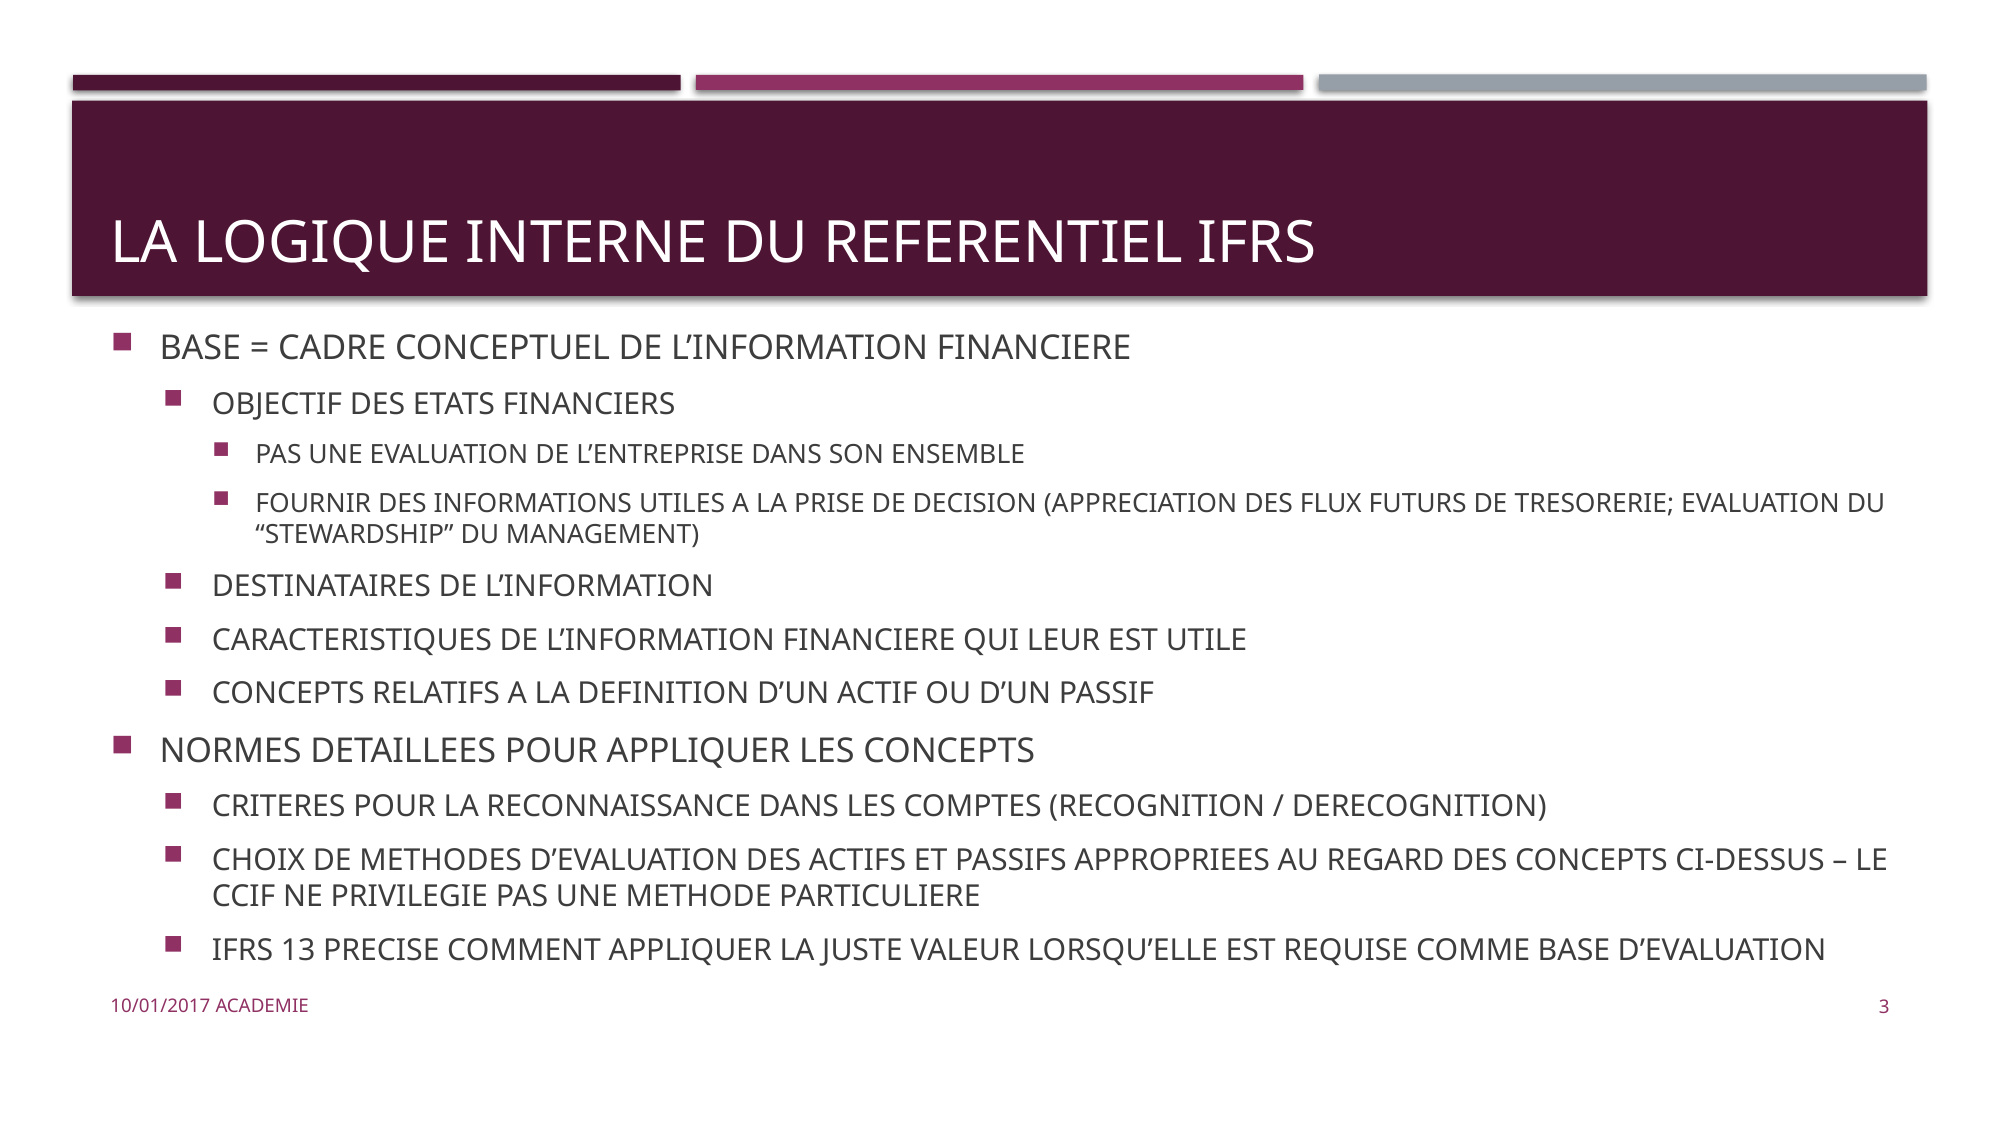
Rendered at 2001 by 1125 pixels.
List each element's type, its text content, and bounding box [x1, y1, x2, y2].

slide_number 3 [1732, 977, 1905, 1037]
list BASE = CADRE CONCEPTUEL DE L’INFORMATION FINANCIERE OBJECTIF DES ETATS FINANCIERS PAS UNE EVALUATION DE L’ENTREPRISE DANS SON ENSEMBLE FOURNIR DES INFORMATIONS UTILES A LA PRISE DE DECISION (APPRECIATION DES FLUX FUTURS DE TRESORERIE; EVALUATION DU “STEWARDSHIP” DU MANAGEMENT) DESTINATAIRES DE L’INFORMATION CARACTERISTIQUES DE L’INFORMATION FINANCIERE QUI LEUR EST UTILE CONCEPTS RELATIFS A LA DEFINITION D’UN ACTIF OU D’UN PASSIF NORMES DETAILLEES POUR APPLIQUER LES CONCEPTS CRITERES POUR LA RECONNAISSANCE DANS LES COMPTES (RECOGNITION / DERECOGNITION) CHOIX DE METHODES D’EVALUATION DES ACTIFS ET PASSIFS APPROPRIEES AU REGARD DES CONCEPTS CI-DESSUS – LE CCIF NE PRIVILEGIE PAS UNE METHODE PARTICULIERE IFRS 13 PRECISE COMMENT APPLIQUER LA JUSTE VALEUR LORSQU’ELLE EST REQUISE COMME BASE D’EVALUATION [95, 315, 1905, 977]
title LA LOGIQUE INTERNE DU REFERENTIEL IFRS [95, 115, 1905, 282]
footer 10/01/2017 academie [95, 976, 1230, 1037]
